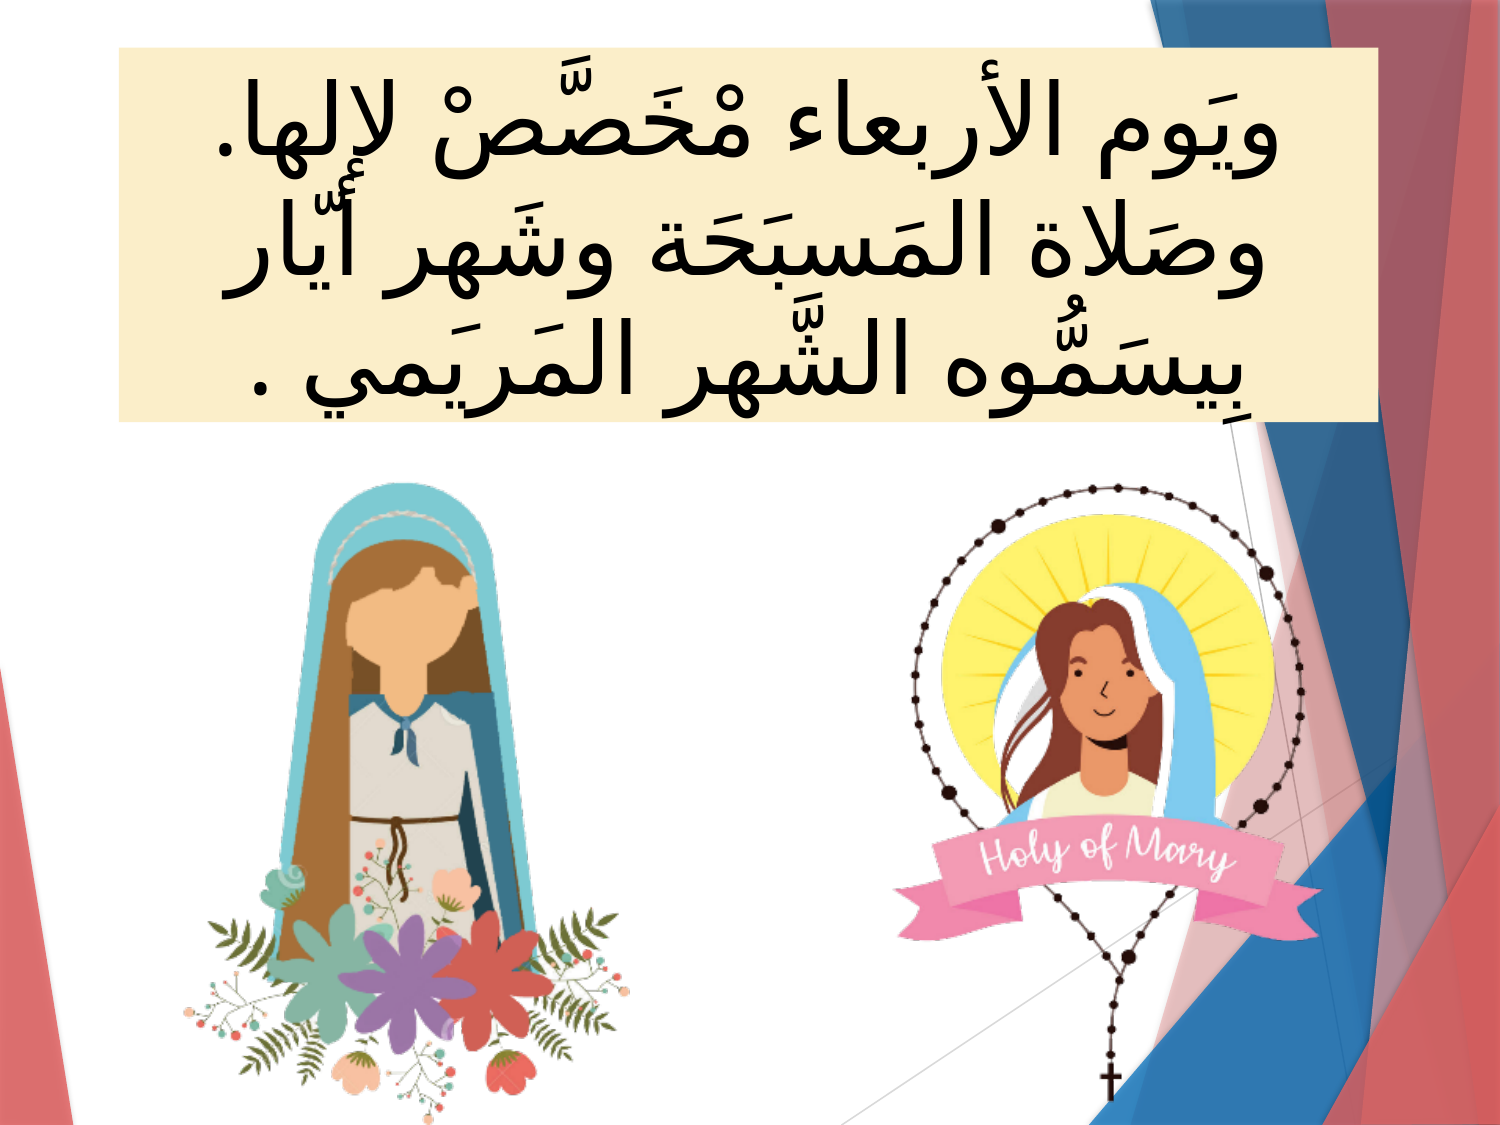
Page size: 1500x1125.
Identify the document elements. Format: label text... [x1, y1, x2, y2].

picture [54, 451, 761, 1125]
picture [820, 445, 1396, 1107]
text_box ويَوم الأربعاء مْخَصَّصْ لإلها. وصَلاة المَسبَحَة وشَهر أيّار بِيسَمُّوه الشَّهر المَريَمي . [118, 47, 1379, 423]
